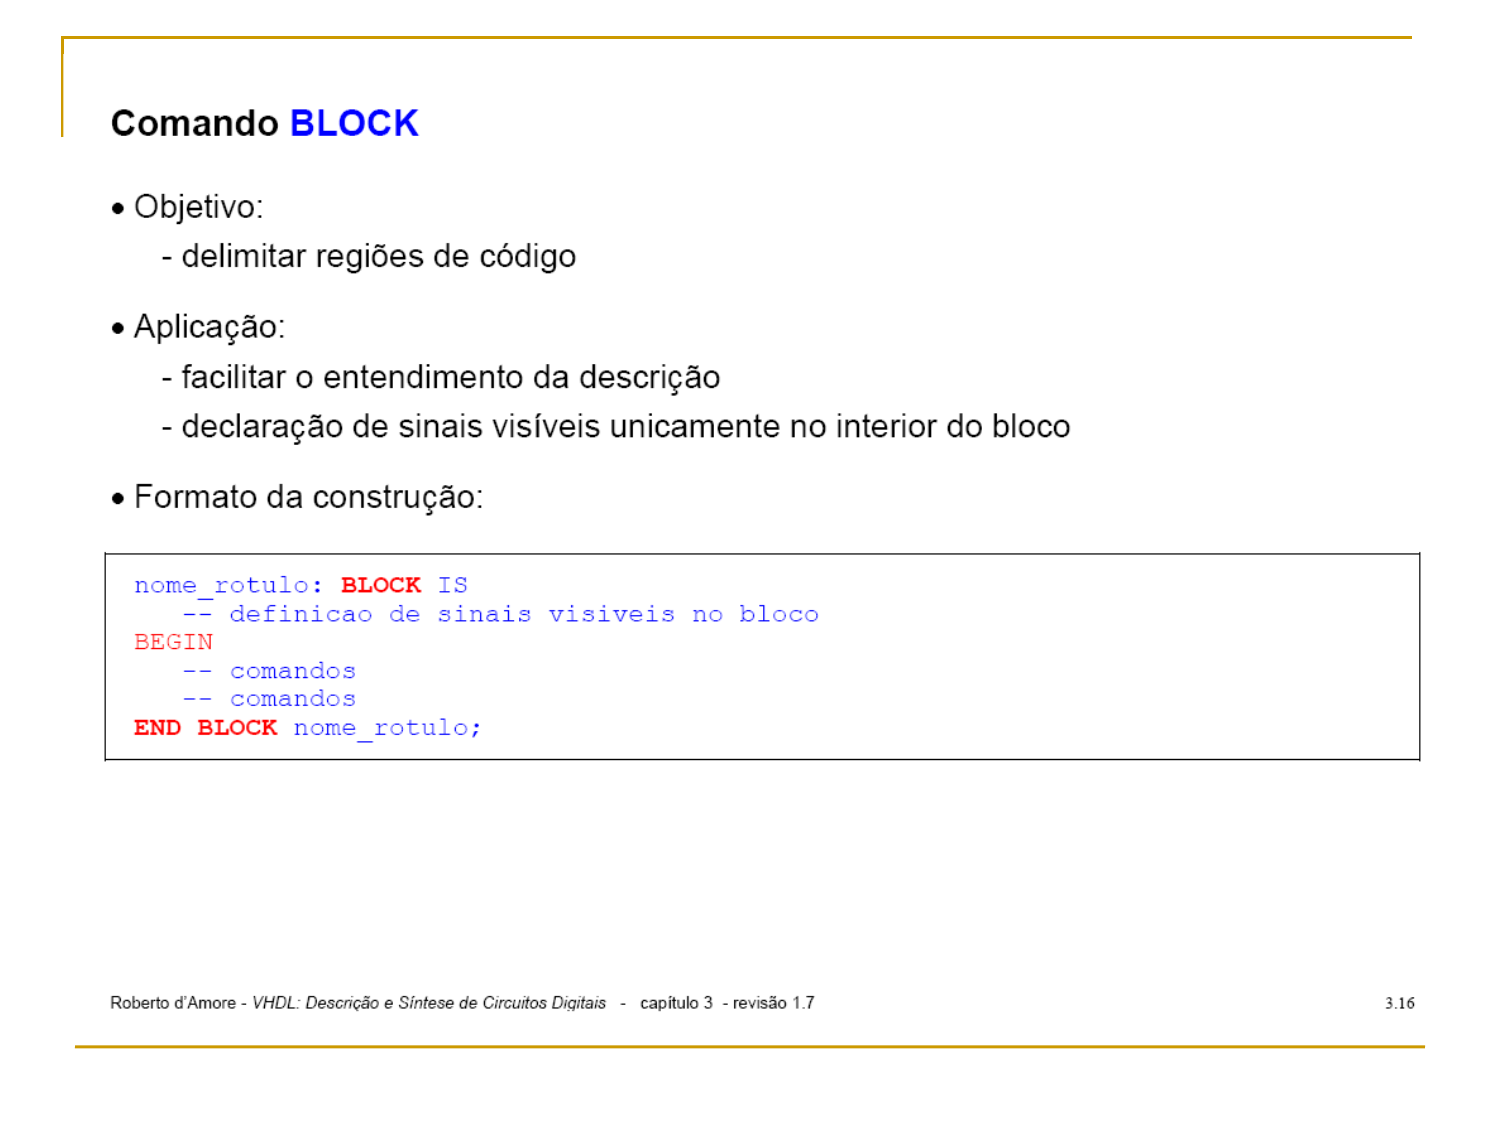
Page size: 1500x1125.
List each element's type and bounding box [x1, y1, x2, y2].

picture [62, 54, 1460, 1038]
